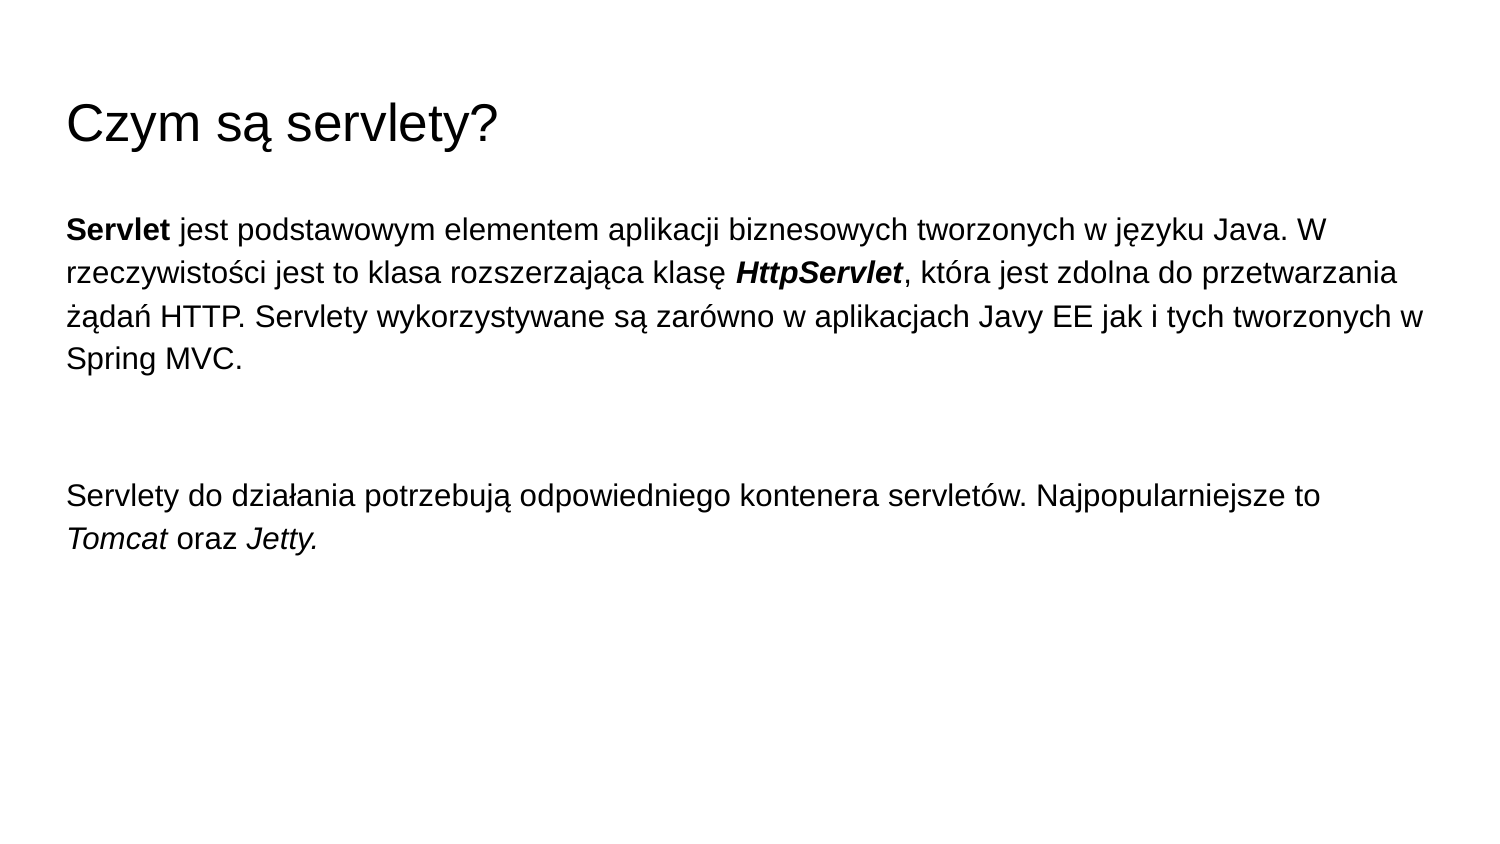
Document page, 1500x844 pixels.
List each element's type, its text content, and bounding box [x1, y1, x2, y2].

title Czym są servlety? [51, 72, 1449, 167]
list Servlet jest podstawowym elementem aplikacji biznesowych tworzonych w języku Java. W rzeczywistości jest to klasa rozszerzająca klasę HttpServlet, która jest zdolna do przetwarzania żądań HTTP. Servlety wykorzystywane są zarówno w aplikacjach Javy EE jak i tych tworzonych w Spring MVC. Servlety do działania potrzebują odpowiedniego kontenera servletów. Najpopularniejsze to Tomcat oraz Jetty. [51, 189, 1449, 750]
